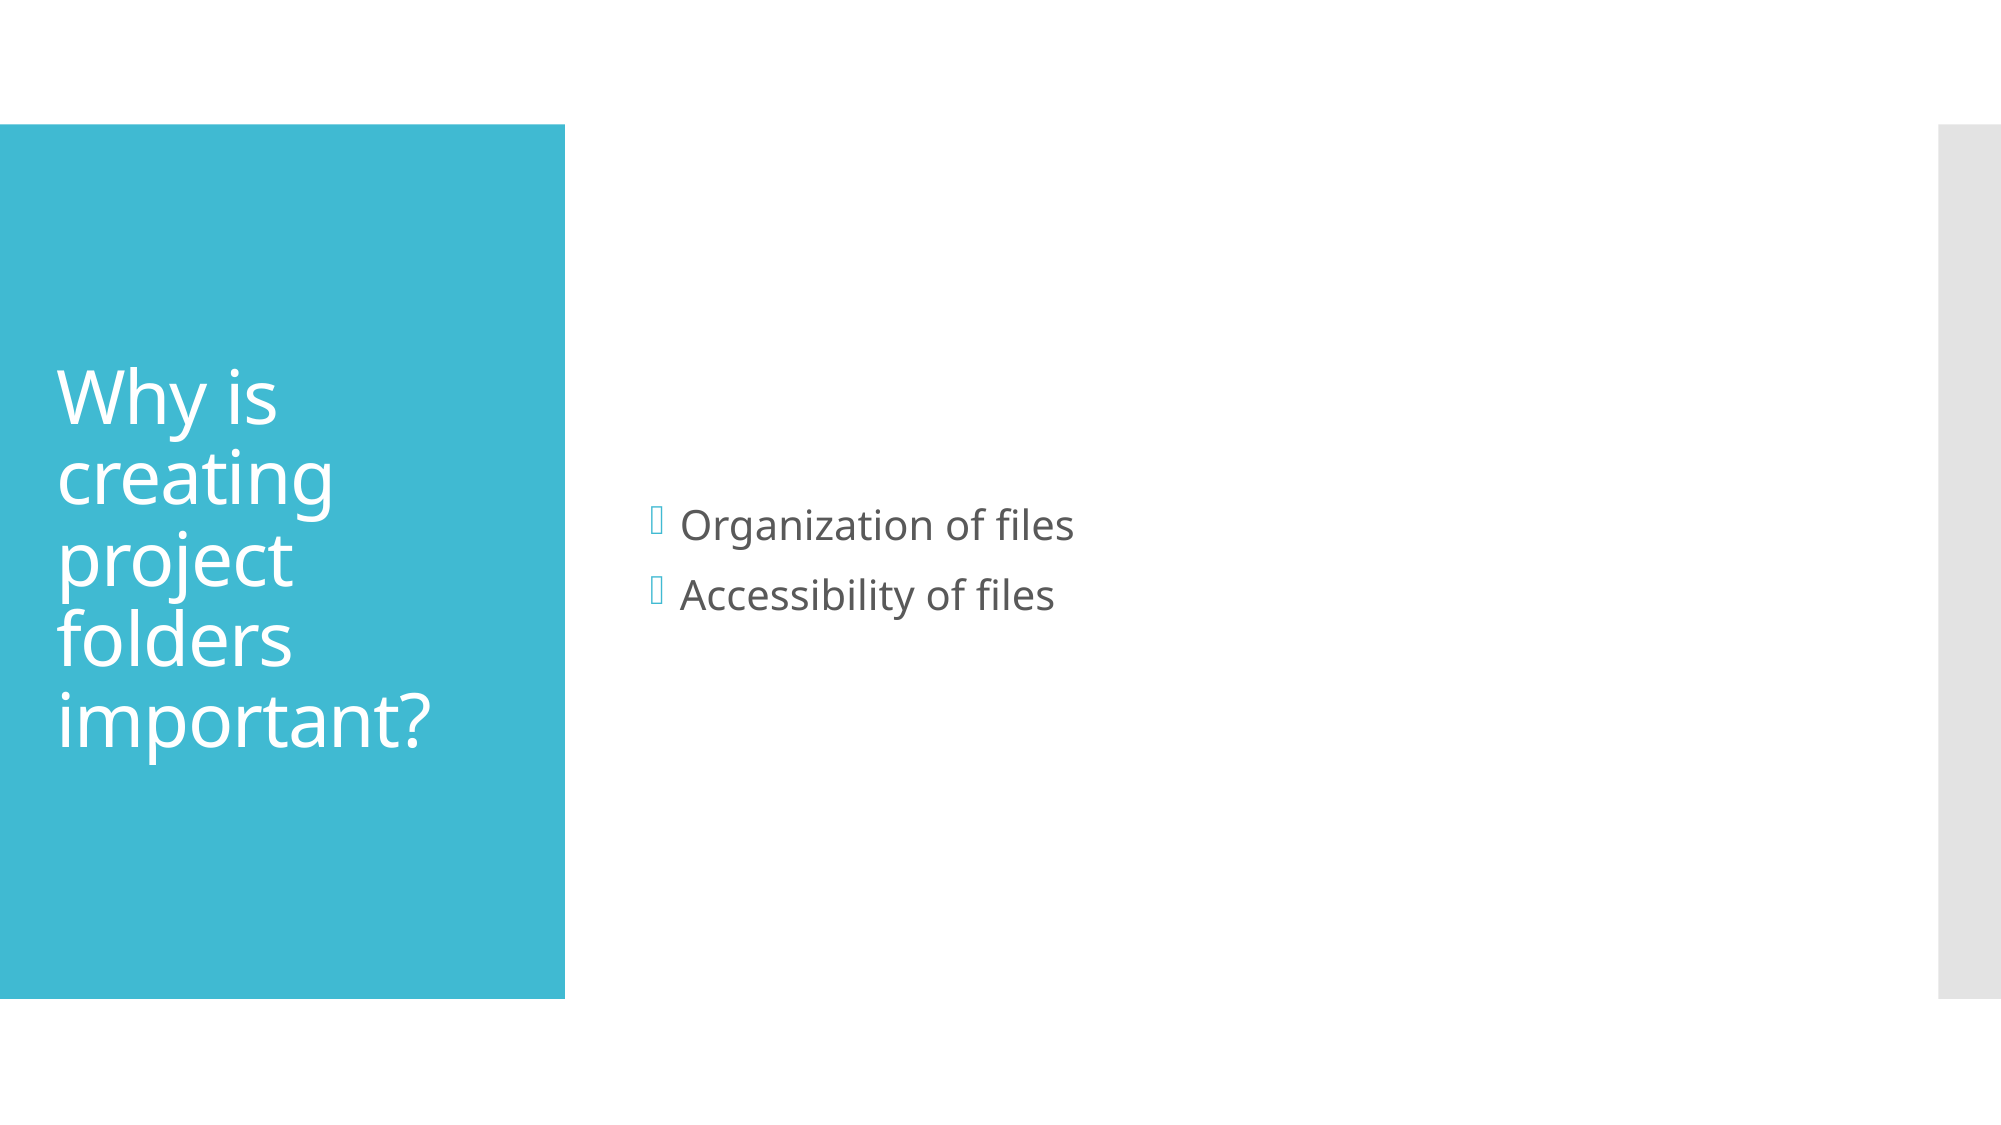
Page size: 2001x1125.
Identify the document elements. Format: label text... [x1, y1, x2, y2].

list Organization of files Accessibility of files [634, 141, 1835, 982]
title Why is creating project folders important? [41, 184, 525, 940]
